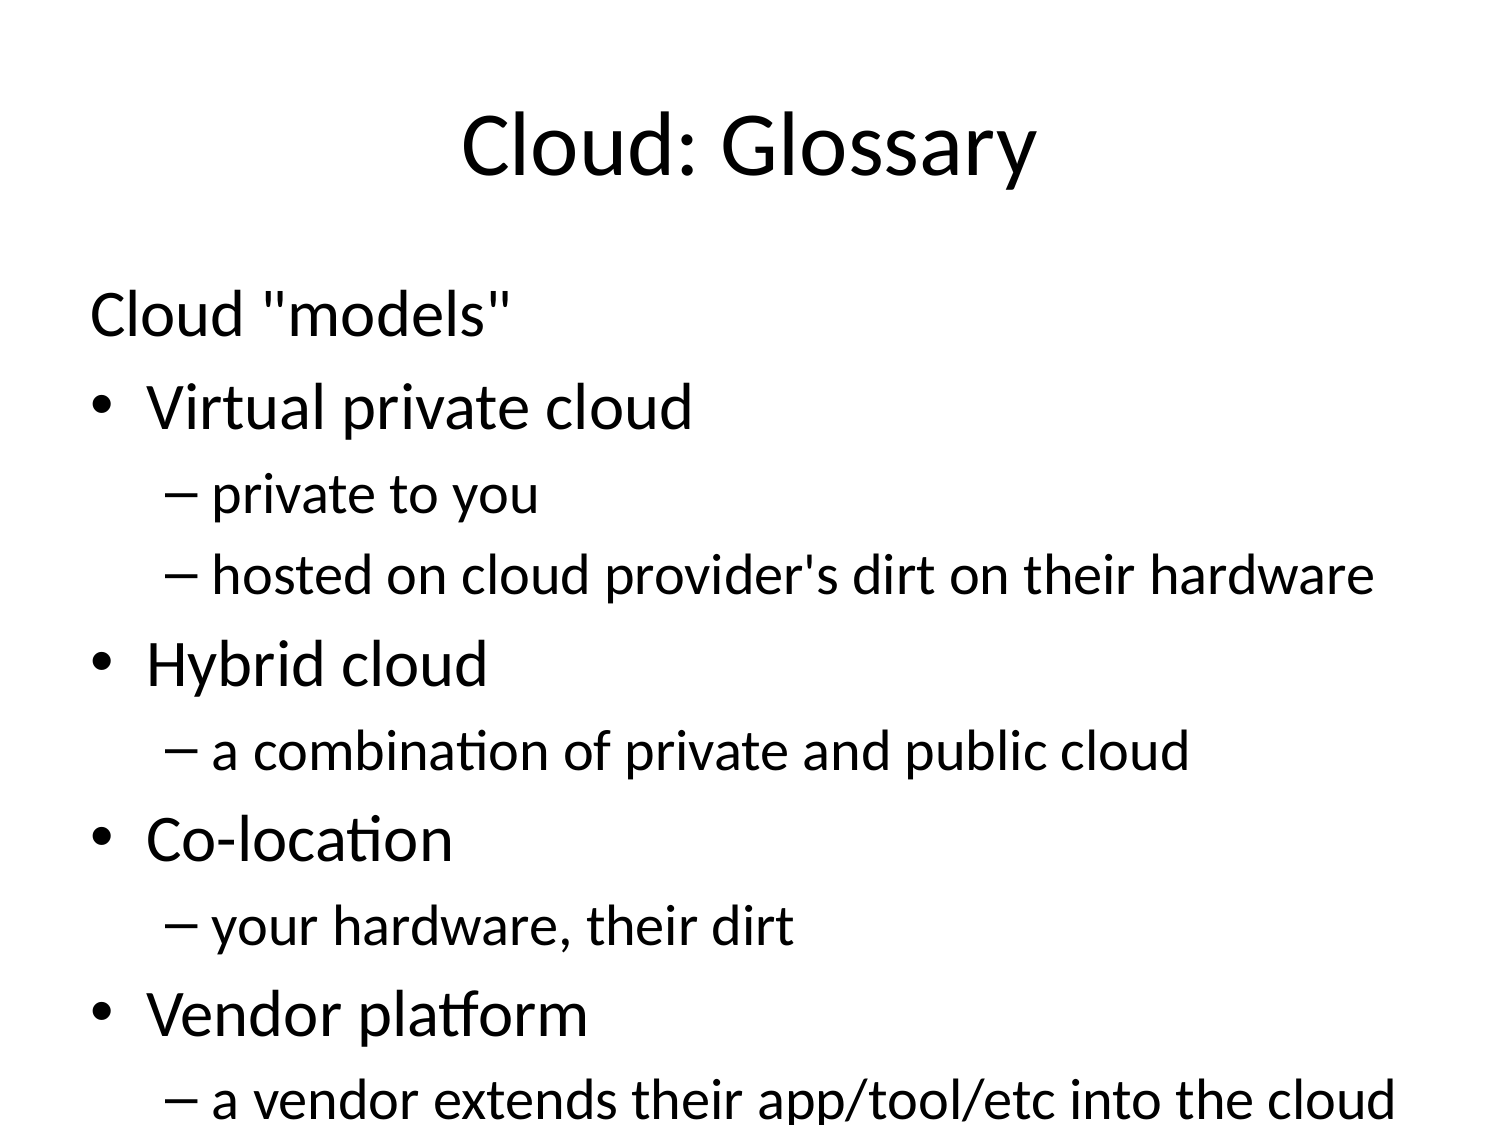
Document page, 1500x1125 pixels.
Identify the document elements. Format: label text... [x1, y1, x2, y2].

title Cloud: Glossary [75, 45, 1425, 233]
list Cloud "models" Virtual private cloud private to you hosted on cloud provider's dirt on their hardware Hybrid cloud a combination of private and public cloud Co-location your hardware, their dirt Vendor platform a vendor extends their app/tool/etc into the cloud space typically through the public release of an API [75, 262, 1425, 1005]
